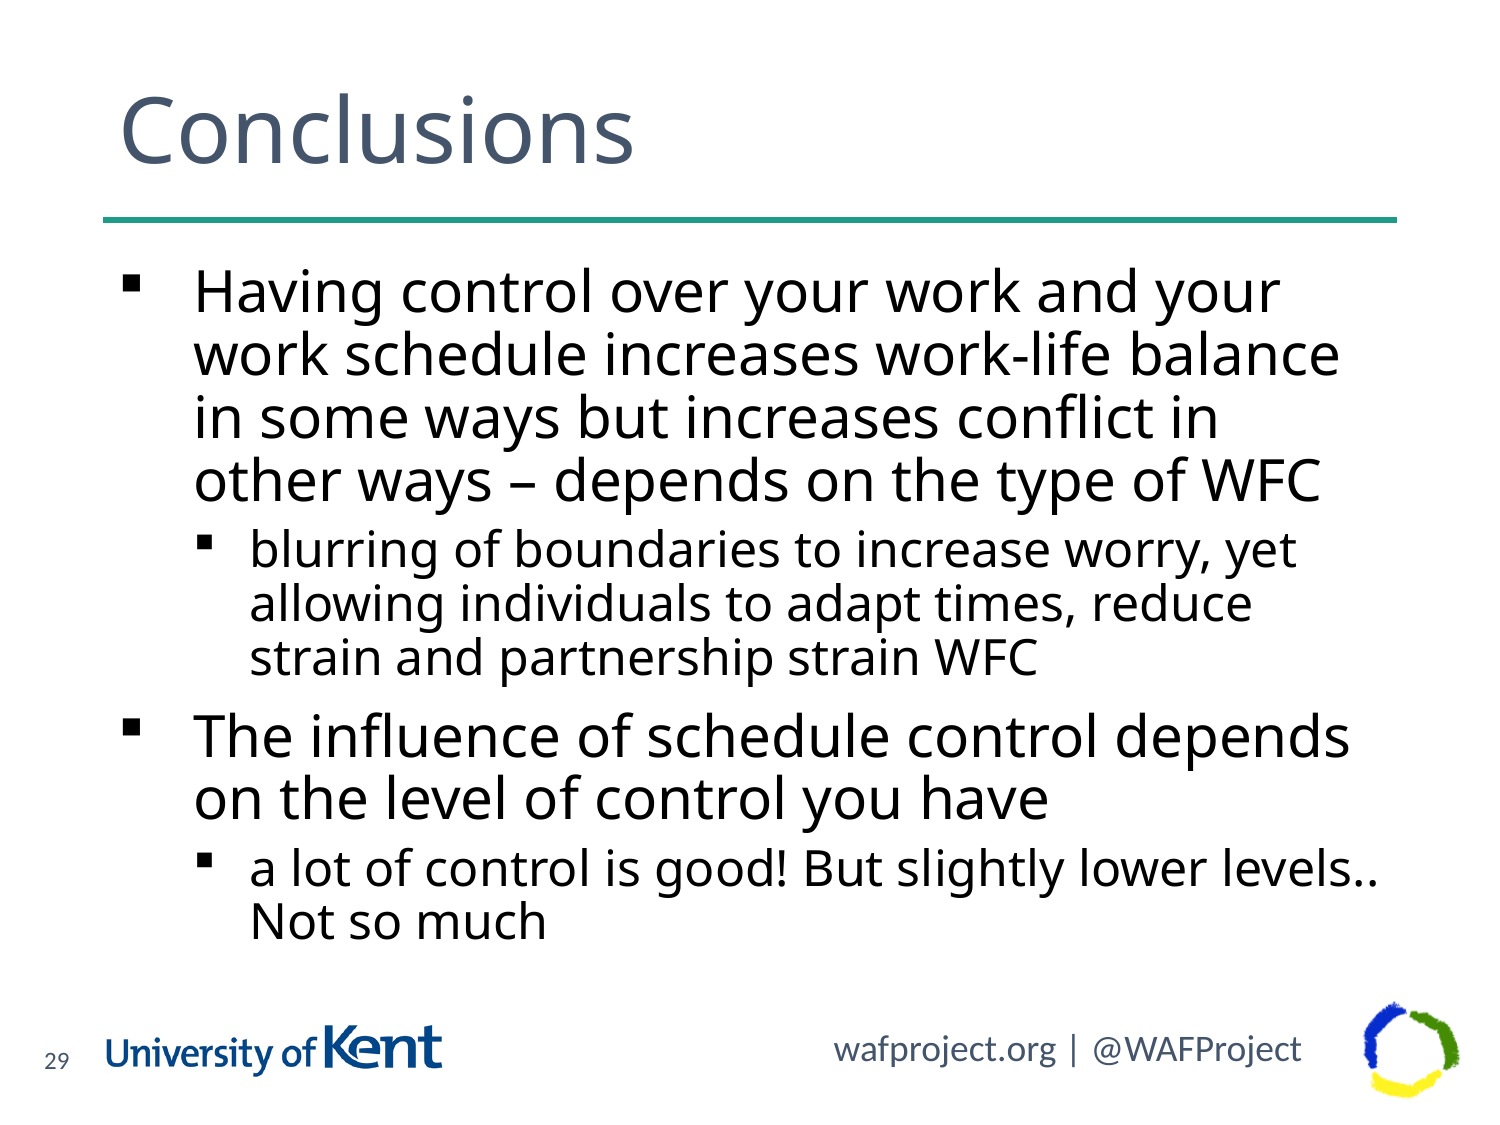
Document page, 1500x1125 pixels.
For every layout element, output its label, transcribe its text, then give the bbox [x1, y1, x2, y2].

title Conclusions [103, 59, 1397, 208]
list Having control over your work and your work schedule increases work-life balance in some ways but increases conflict in other ways – depends on the type of WFC blurring of boundaries to increase worry, yet allowing individuals to adapt times, reduce strain and partnership strain WFC The influence of schedule control depends on the level of control you have a lot of control is good! But slightly lower levels.. Not so much [103, 254, 1397, 973]
picture [103, 1020, 445, 1080]
picture [1358, 996, 1466, 1104]
slide_number 29 [20, 1029, 85, 1090]
